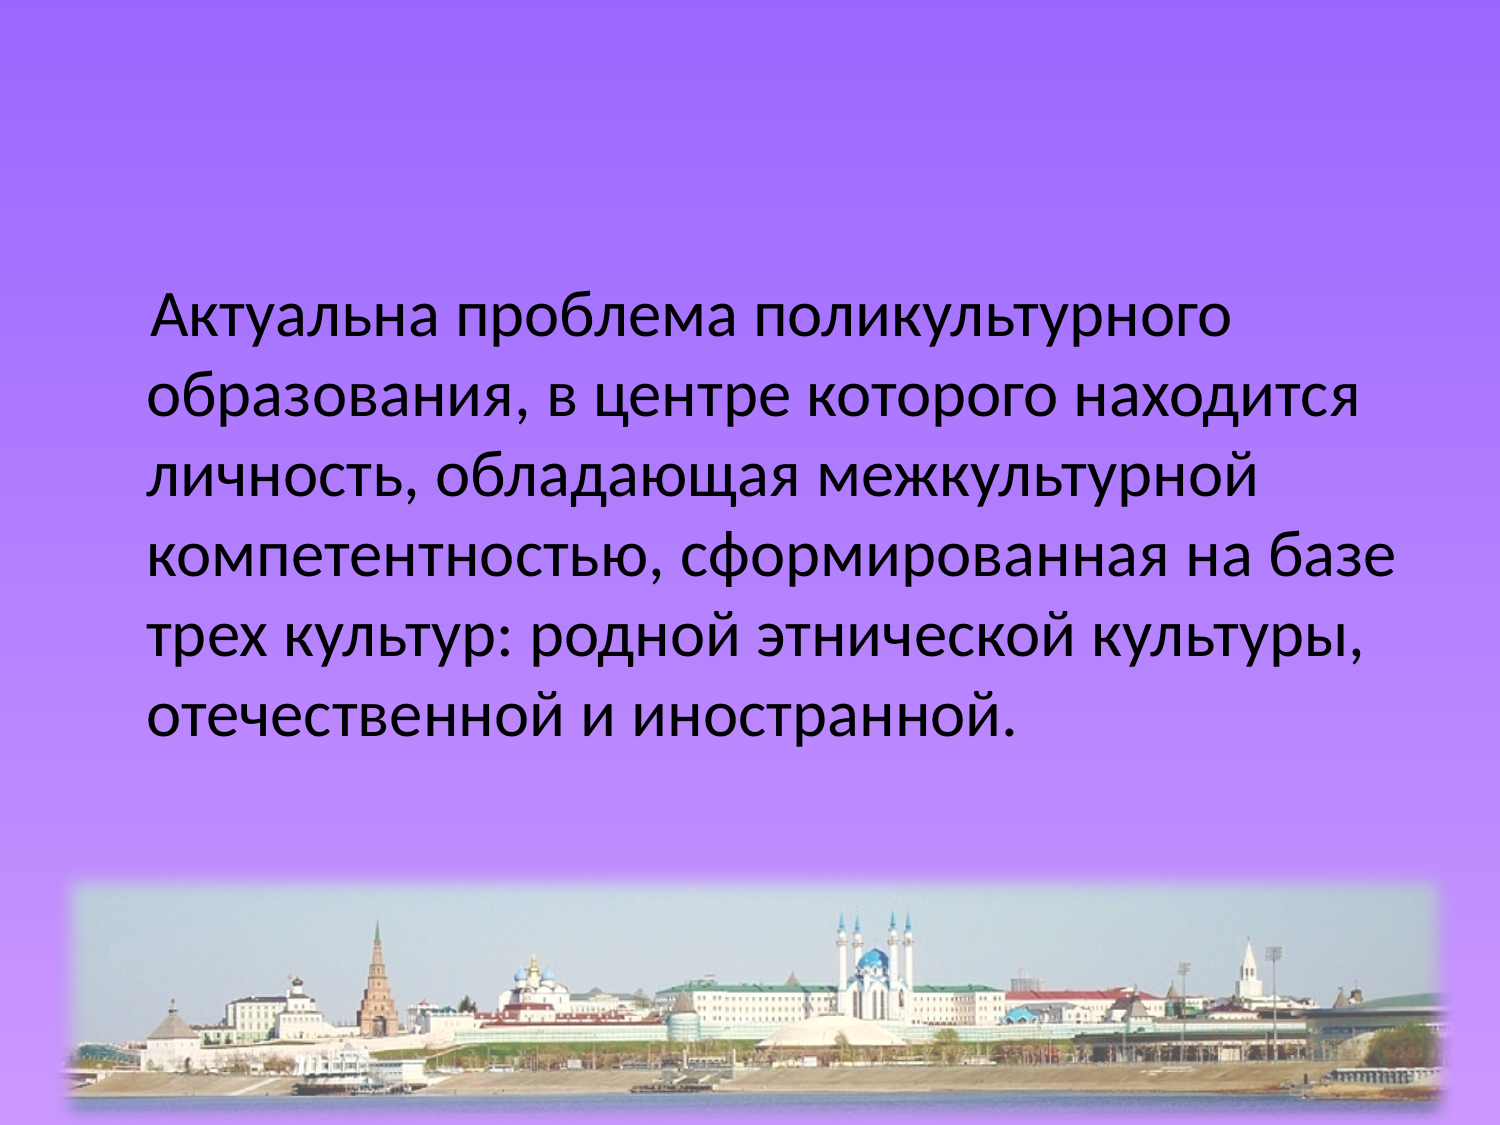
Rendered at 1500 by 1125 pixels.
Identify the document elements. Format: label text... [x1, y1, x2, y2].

list Актуальна проблема поликультурного образования, в центре которого находится личность, обладающая межкультурной компетентностью, сформированная на базе трех культур: родной этнической культуры, отечественной и иностранной. [75, 262, 1425, 863]
picture [52, 864, 1454, 1125]
